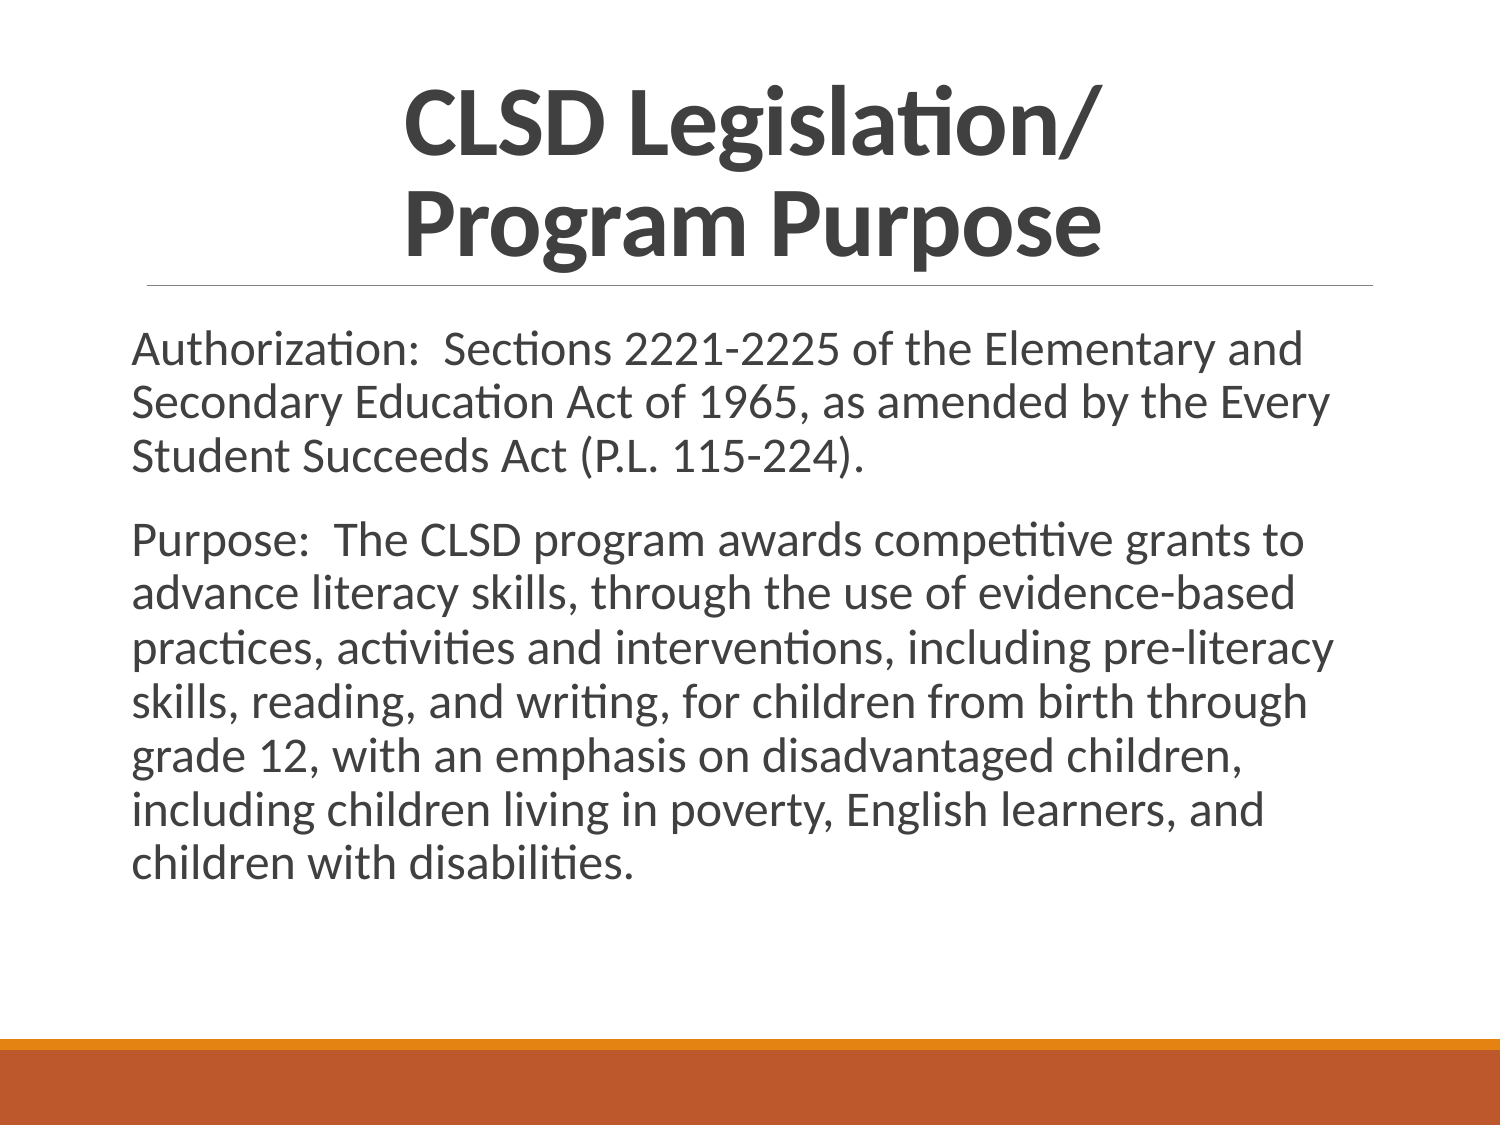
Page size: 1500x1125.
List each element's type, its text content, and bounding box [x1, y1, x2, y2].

list Authorization: Sections 2221-2225 of the Elementary and Secondary Education Act of 1965, as amended by the Every Student Succeeds Act (P.L. 115-224). Purpose: The CLSD program awards competitive grants to advance literacy skills, through the use of evidence-based practices, activities and interventions, including pre-literacy skills, reading, and writing, for children from birth through grade 12, with an emphasis on disadvantaged children, including children living in poverty, English learners, and children with disabilities. [131, 314, 1369, 975]
title CLSD Legislation/ Program Purpose [134, 47, 1373, 285]
